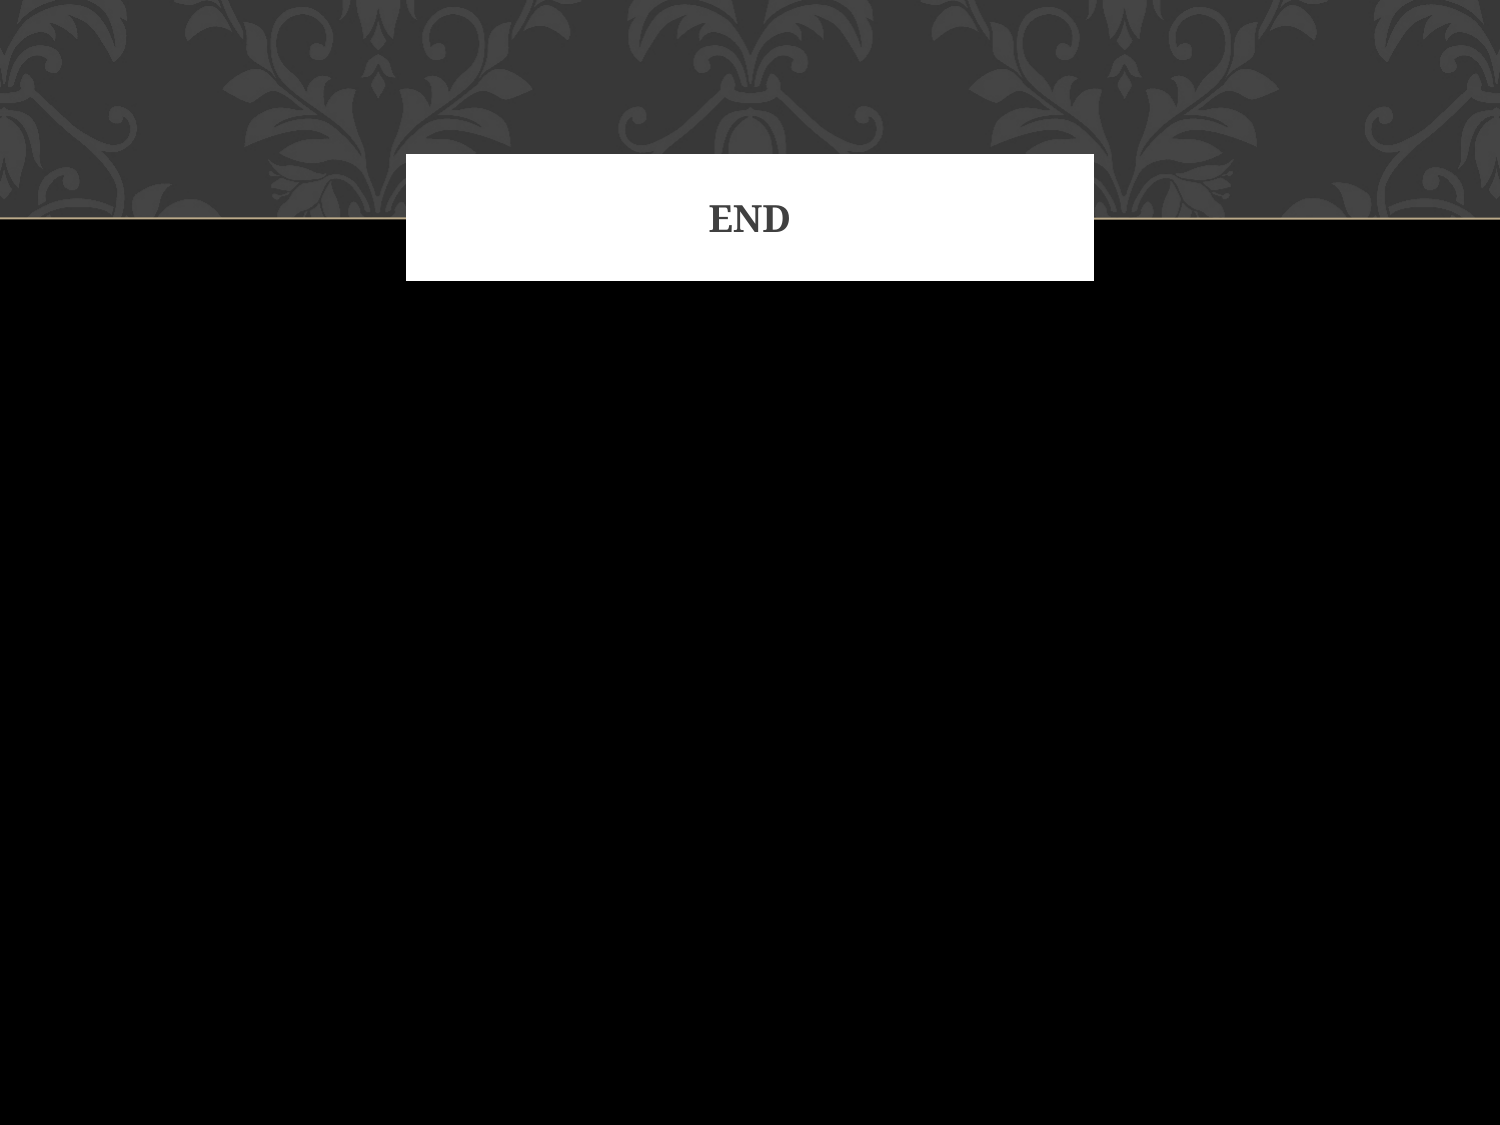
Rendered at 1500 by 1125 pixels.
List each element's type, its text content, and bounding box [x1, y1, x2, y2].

title End [406, 154, 1094, 281]
